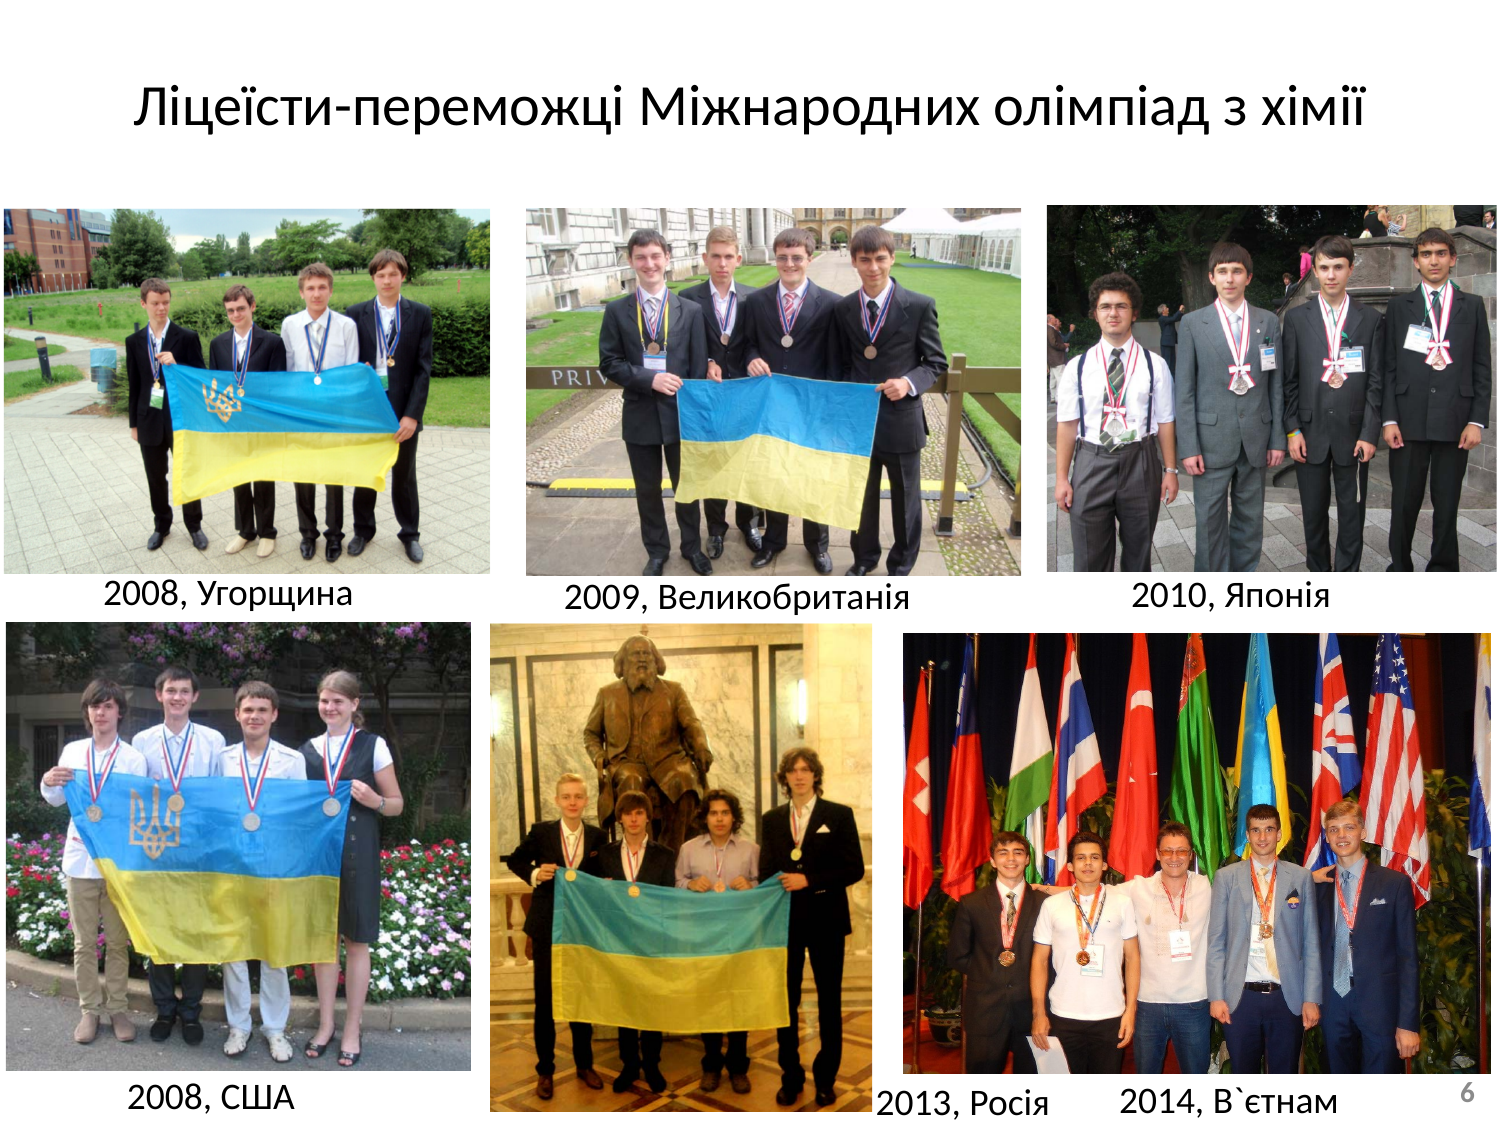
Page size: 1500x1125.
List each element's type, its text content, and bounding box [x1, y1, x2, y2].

picture [5, 621, 471, 1071]
text_box 2009, Великобританія [549, 584, 939, 625]
picture [489, 621, 873, 1113]
picture [2, 207, 491, 574]
picture [903, 633, 1491, 1074]
text_box 2008, США [112, 1080, 415, 1125]
picture [1046, 205, 1497, 573]
title Ліцеїсти-переможці Міжнародних олімпіад з хімії [75, 8, 1425, 197]
text_box 2014, В`єтнам [1104, 1078, 1495, 1125]
picture [525, 207, 1022, 577]
text_box 2013, Росія [860, 1070, 1104, 1125]
slide_number 6 [1139, 1081, 1490, 1122]
text_box 2008, Угорщина [88, 583, 391, 619]
text_box 2010, Японія [1116, 576, 1500, 623]
